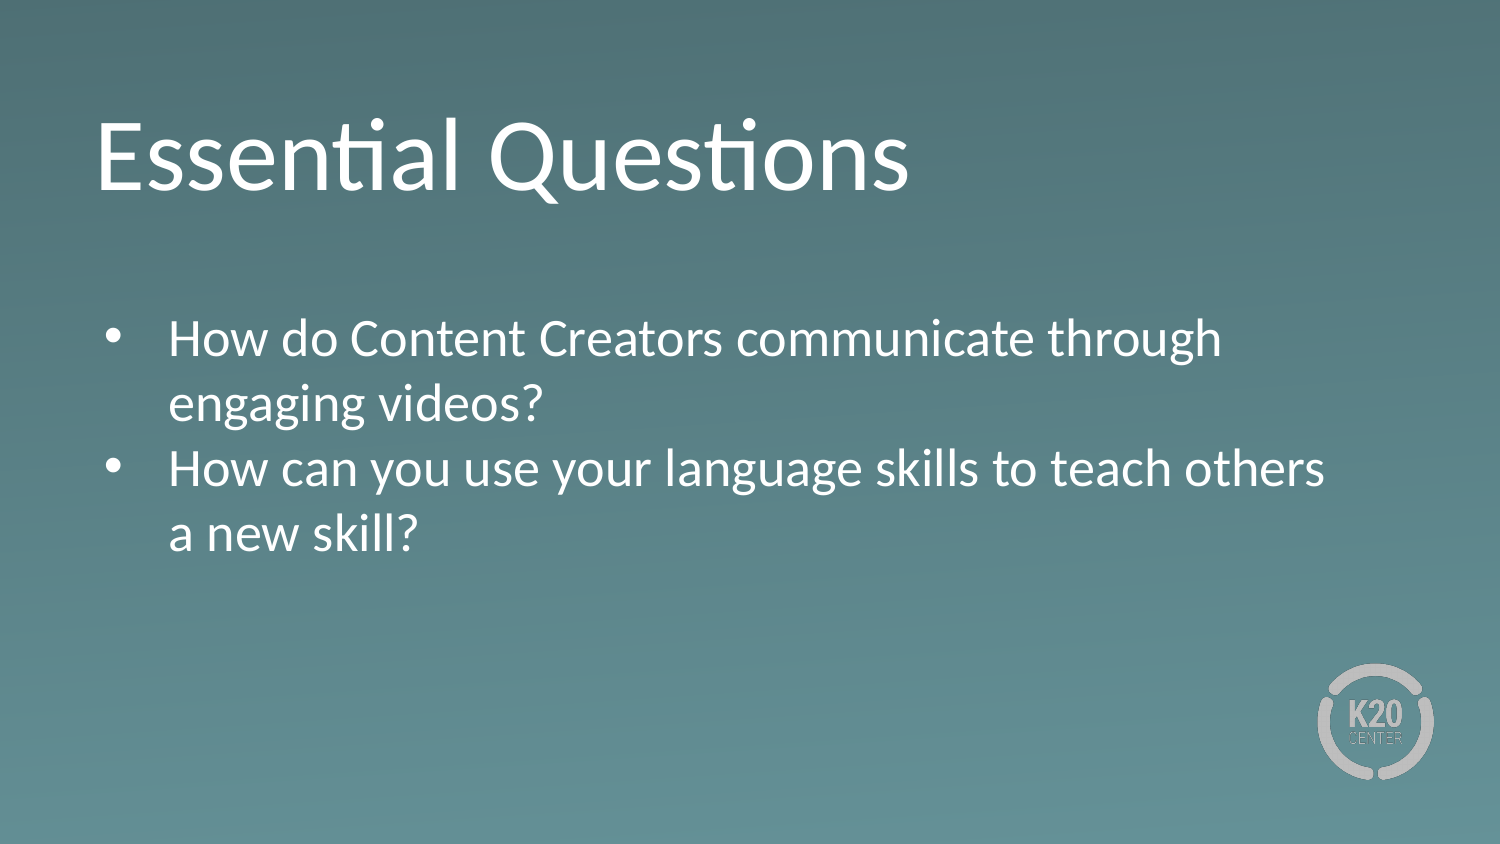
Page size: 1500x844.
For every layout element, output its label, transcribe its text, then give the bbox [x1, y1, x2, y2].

picture [1300, 646, 1451, 797]
title Essential Questions [94, 43, 1370, 212]
list How do Content Creators communicate through engaging videos? How can you use your language skills to teach others a new skill? [85, 294, 1361, 481]
